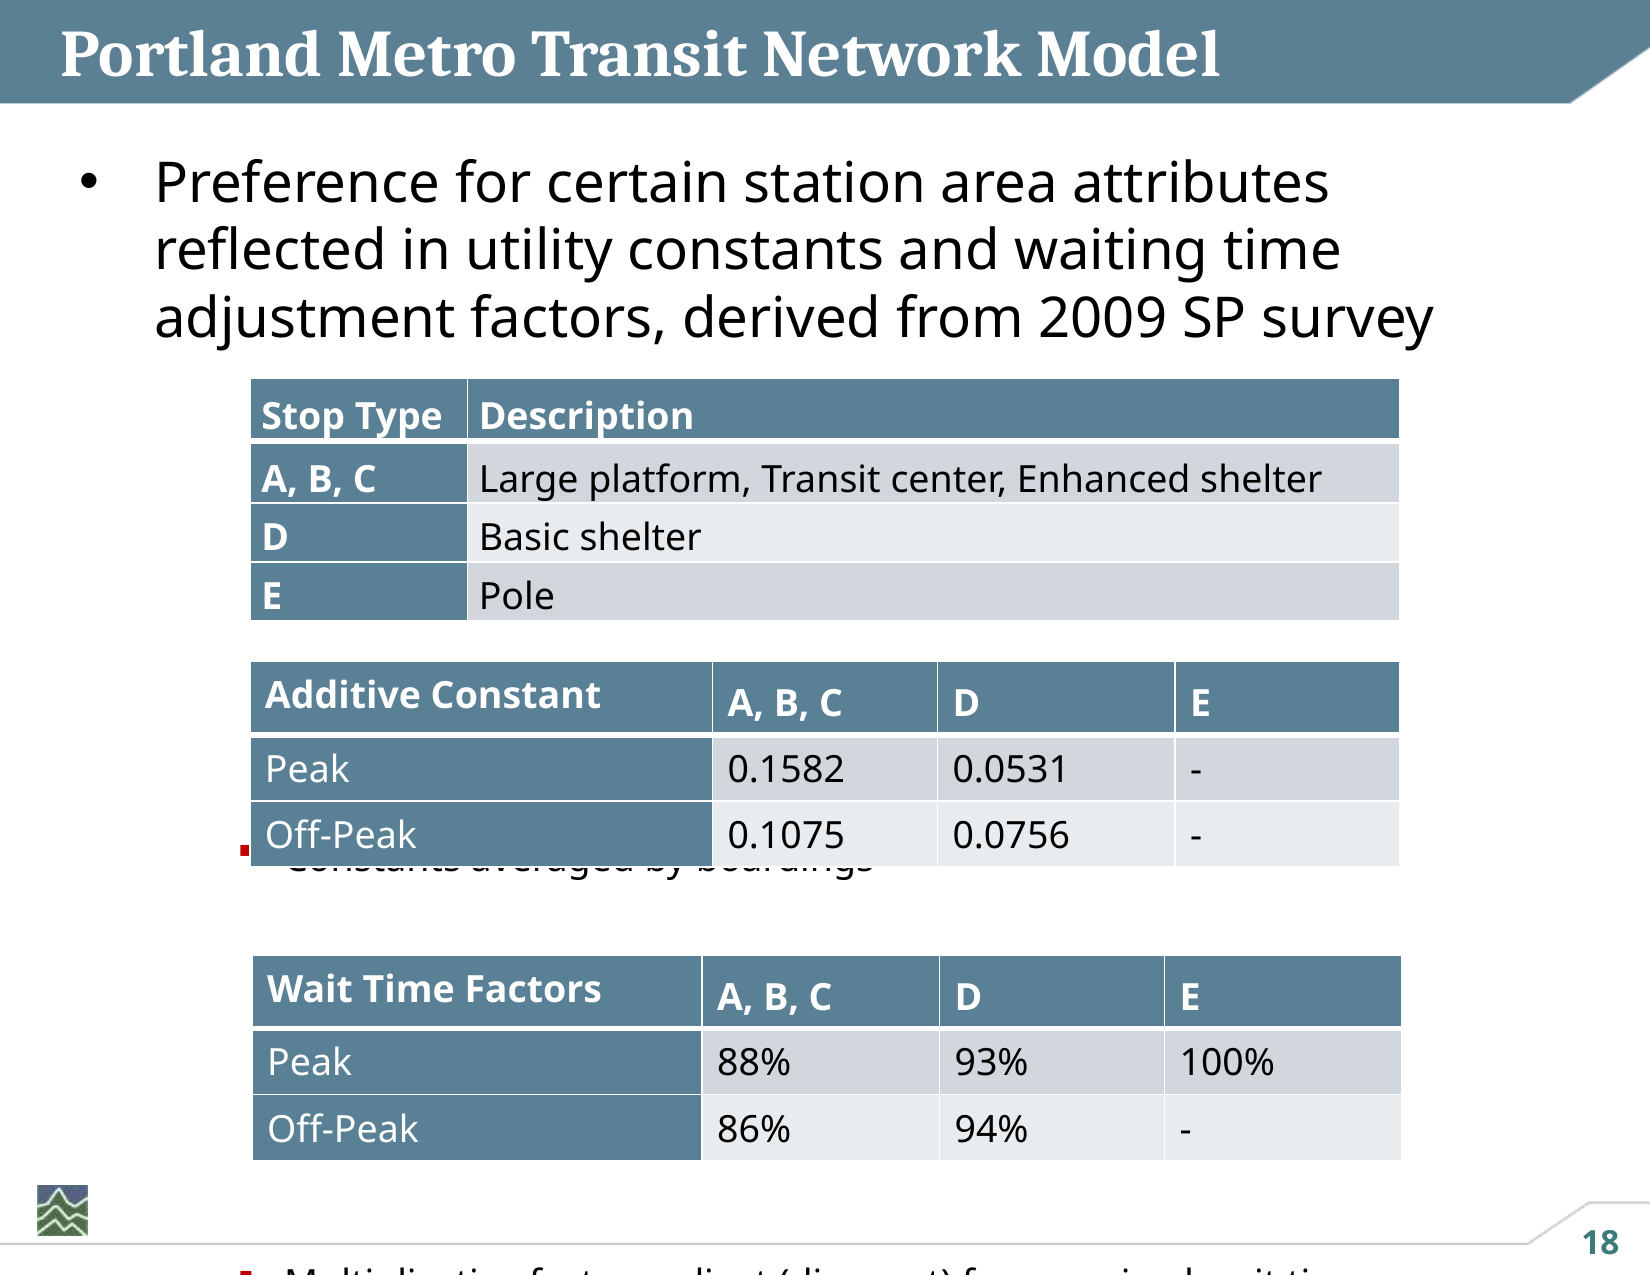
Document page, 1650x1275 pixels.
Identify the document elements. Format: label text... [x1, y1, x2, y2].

table_header D [940, 956, 1164, 1026]
table_header A, B, C [713, 662, 937, 732]
table_cell 93% [940, 1031, 1164, 1094]
table_cell 94% [940, 1095, 1164, 1160]
table_cell 0.1075 [713, 802, 937, 866]
table_cell 100% [1165, 1031, 1401, 1094]
table_cell E [251, 563, 467, 620]
table_cell 0.1582 [713, 738, 937, 800]
table_cell 88% [703, 1031, 939, 1094]
table_header Description [468, 379, 1399, 438]
table_cell 86% [703, 1095, 939, 1160]
table_cell Large platform, Transit center, Enhanced shelter [468, 444, 1399, 502]
table_cell - [1176, 738, 1399, 800]
table_cell Off-Peak [253, 1095, 701, 1160]
table_header E [1165, 956, 1401, 1026]
table_header A, B, C [703, 956, 939, 1026]
table_cell 0.0756 [938, 802, 1174, 866]
table_cell Off-Peak [251, 802, 712, 866]
table_cell D [251, 504, 467, 561]
table_header D [938, 662, 1174, 732]
table_header E [1176, 662, 1399, 732]
table_header Wait Time Factors [253, 956, 701, 1026]
table_cell 0.0531 [938, 738, 1174, 800]
table_cell Pole [468, 563, 1399, 620]
table_cell Peak [253, 1031, 701, 1094]
table_cell A, B, C [251, 444, 467, 502]
picture [0, 0, 1650, 1275]
table_header Stop Type [251, 379, 467, 438]
table_cell Peak [251, 738, 712, 800]
table_cell - [1176, 802, 1399, 866]
table_cell - [1165, 1095, 1401, 1160]
title Portland Metro Transit Network Model [60, 0, 1574, 100]
table_header Additive Constant [251, 662, 712, 732]
table_cell Basic shelter [468, 504, 1399, 561]
list Preference for certain station area attributes reflected in utility constants and waiting time adjustment factors, derived from 2009 SP survey Constants averaged by boardings Multiplicative factors adjust (discount) for perceived wait time [62, 137, 1566, 1238]
